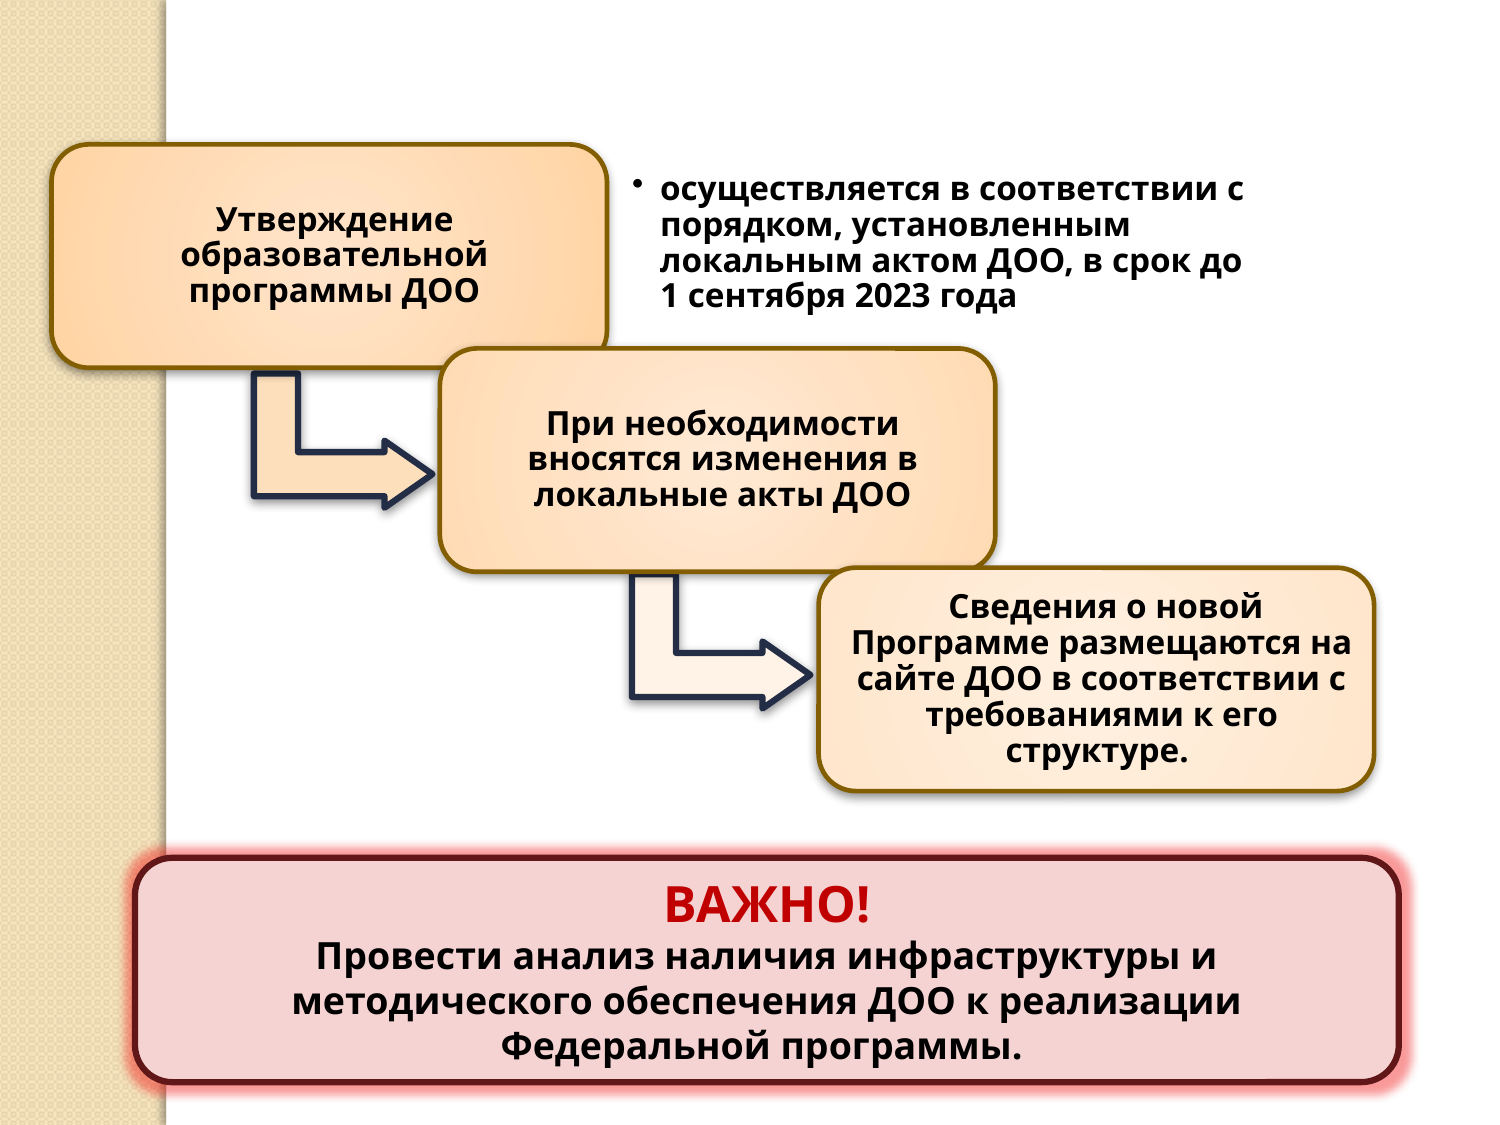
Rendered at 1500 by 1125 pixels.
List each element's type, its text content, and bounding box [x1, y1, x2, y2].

text_box ВАЖНО! Провести анализ наличия инфраструктуры и методического обеспечения ДОО к реализации Федеральной программы. [132, 855, 1401, 1085]
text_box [41, 125, 1483, 811]
